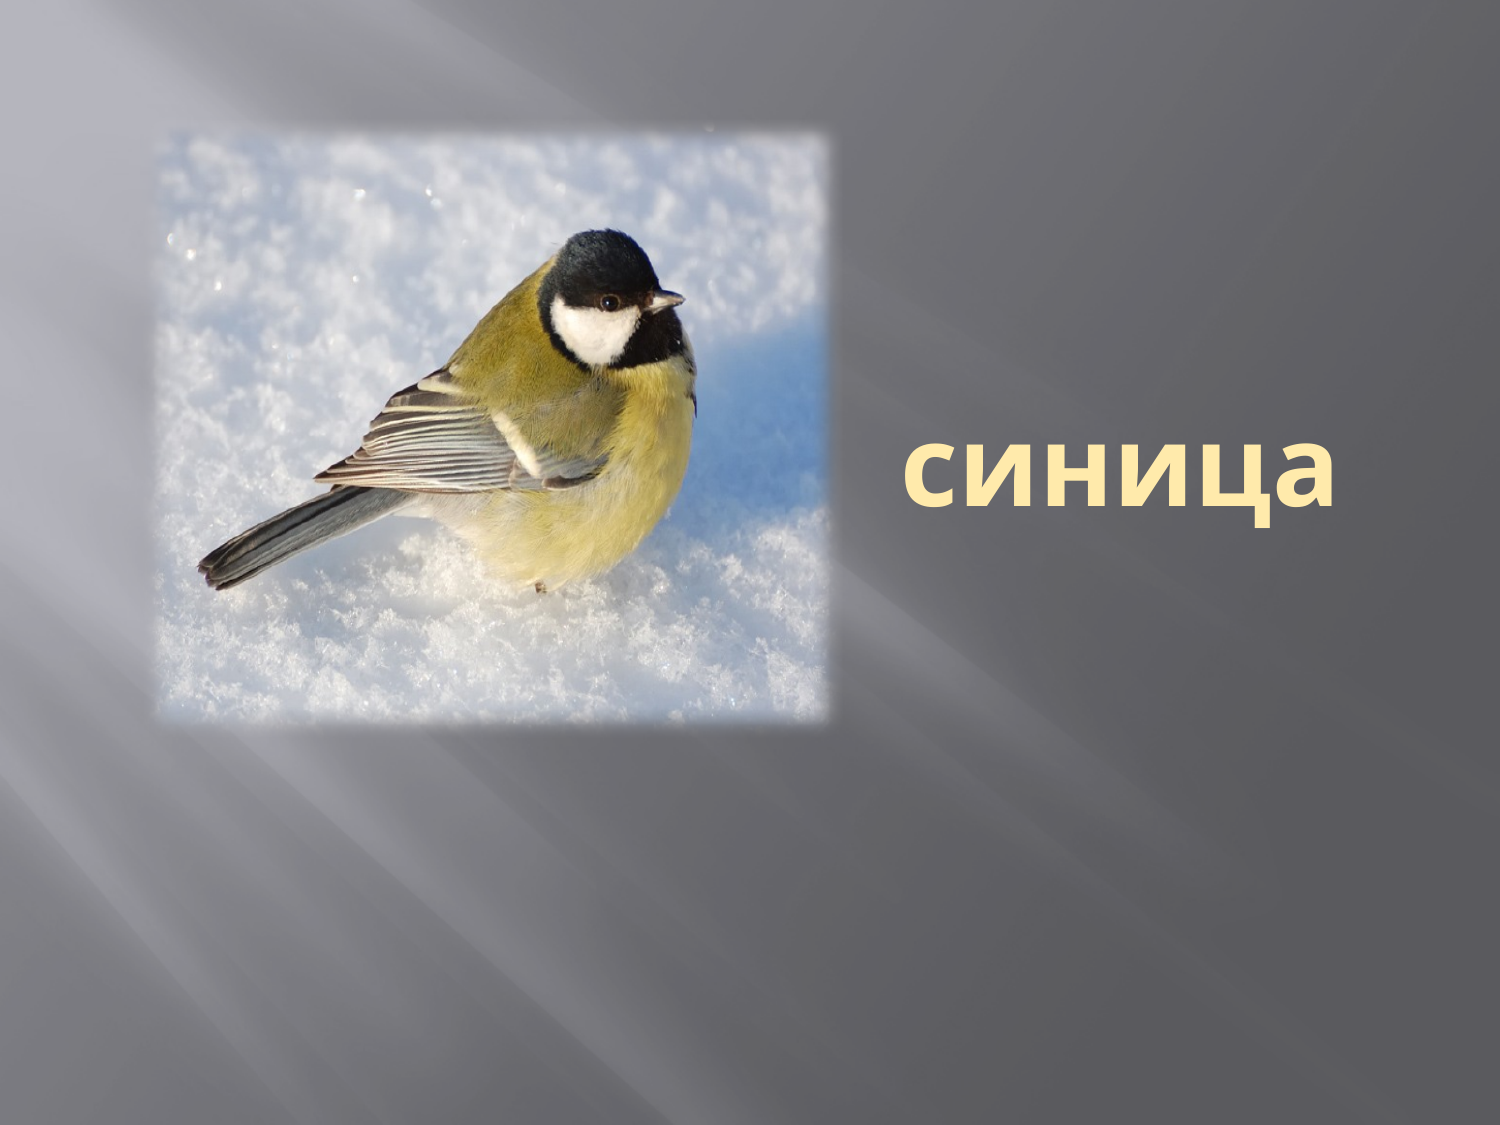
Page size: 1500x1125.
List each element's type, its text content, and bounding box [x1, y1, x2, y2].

text_box синица [885, 386, 1356, 537]
picture [140, 116, 844, 739]
